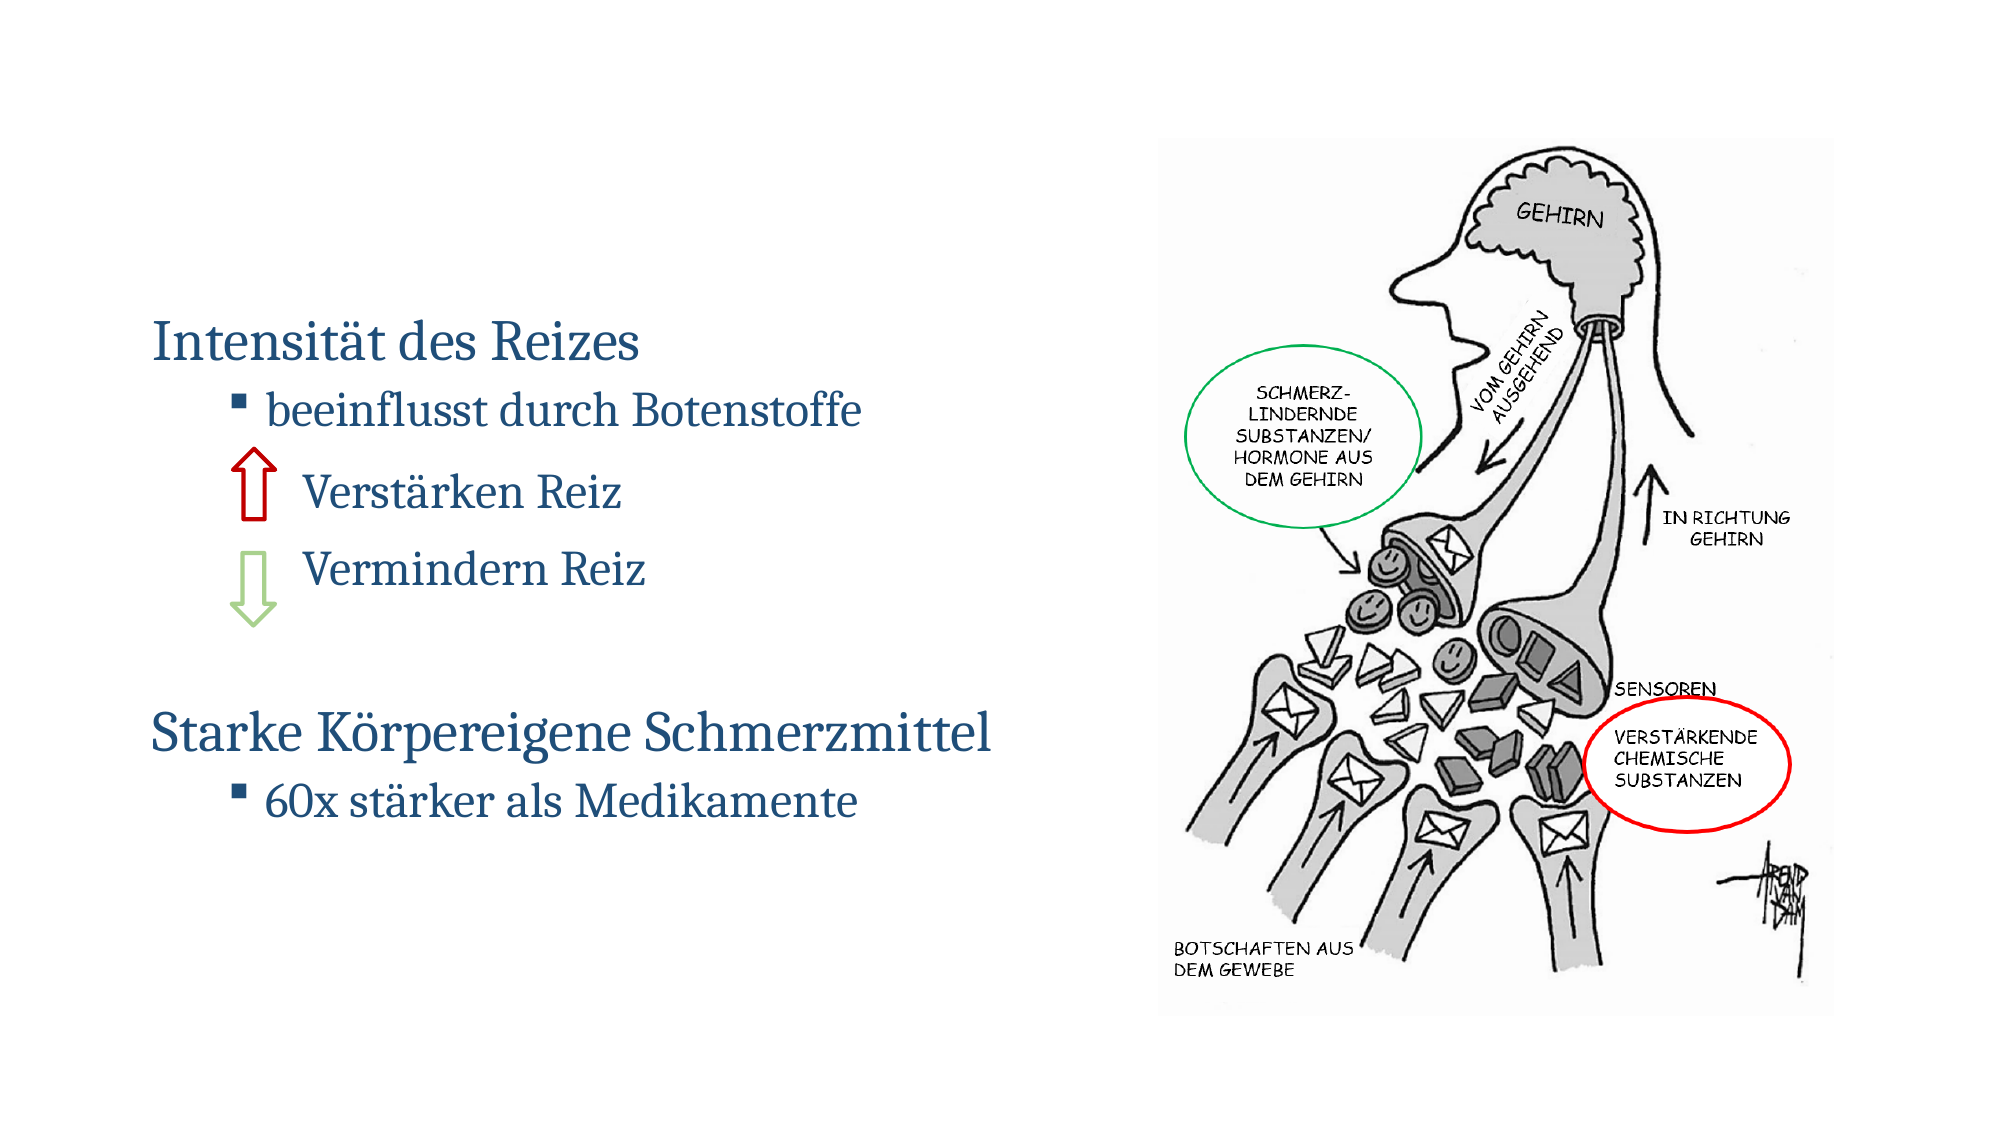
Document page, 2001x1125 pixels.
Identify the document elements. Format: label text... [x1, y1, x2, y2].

list Intensität des Reizes beeinflusst durch Botenstoffe Verstärken Reiz Vermindern Reiz Starke Körpereigene Schmerzmittel 60x stärker als Medikamente [137, 303, 1103, 1016]
picture [1158, 138, 1834, 1016]
text_box [232, 448, 276, 520]
text_box [231, 552, 276, 626]
